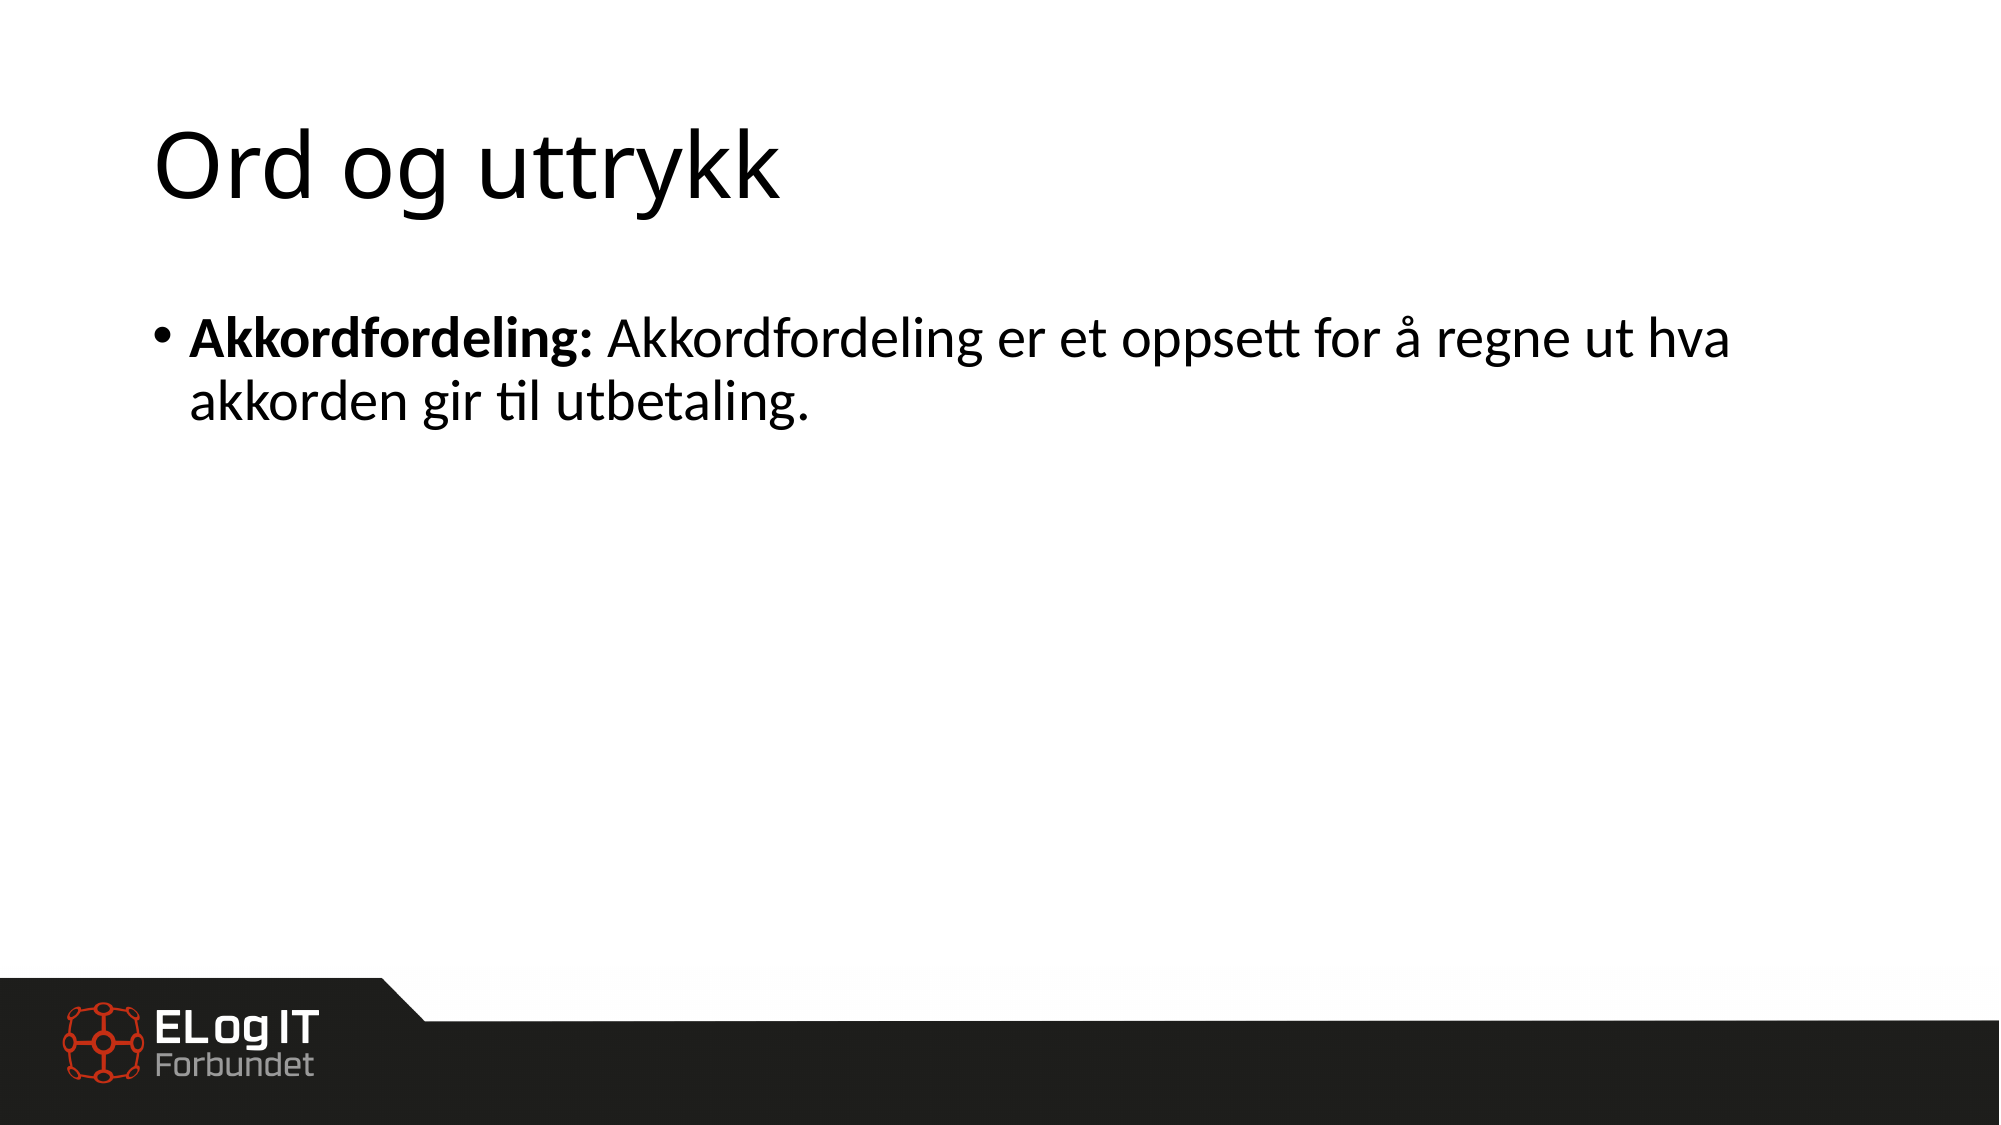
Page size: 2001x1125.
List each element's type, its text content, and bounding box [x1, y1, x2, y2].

title Ord og uttrykk [137, 59, 1863, 278]
list Akkordfordeling: Akkordfordeling er et oppsett for å regne ut hva akkorden gir til utbetaling. [137, 299, 1863, 925]
picture [0, 966, 1999, 1125]
